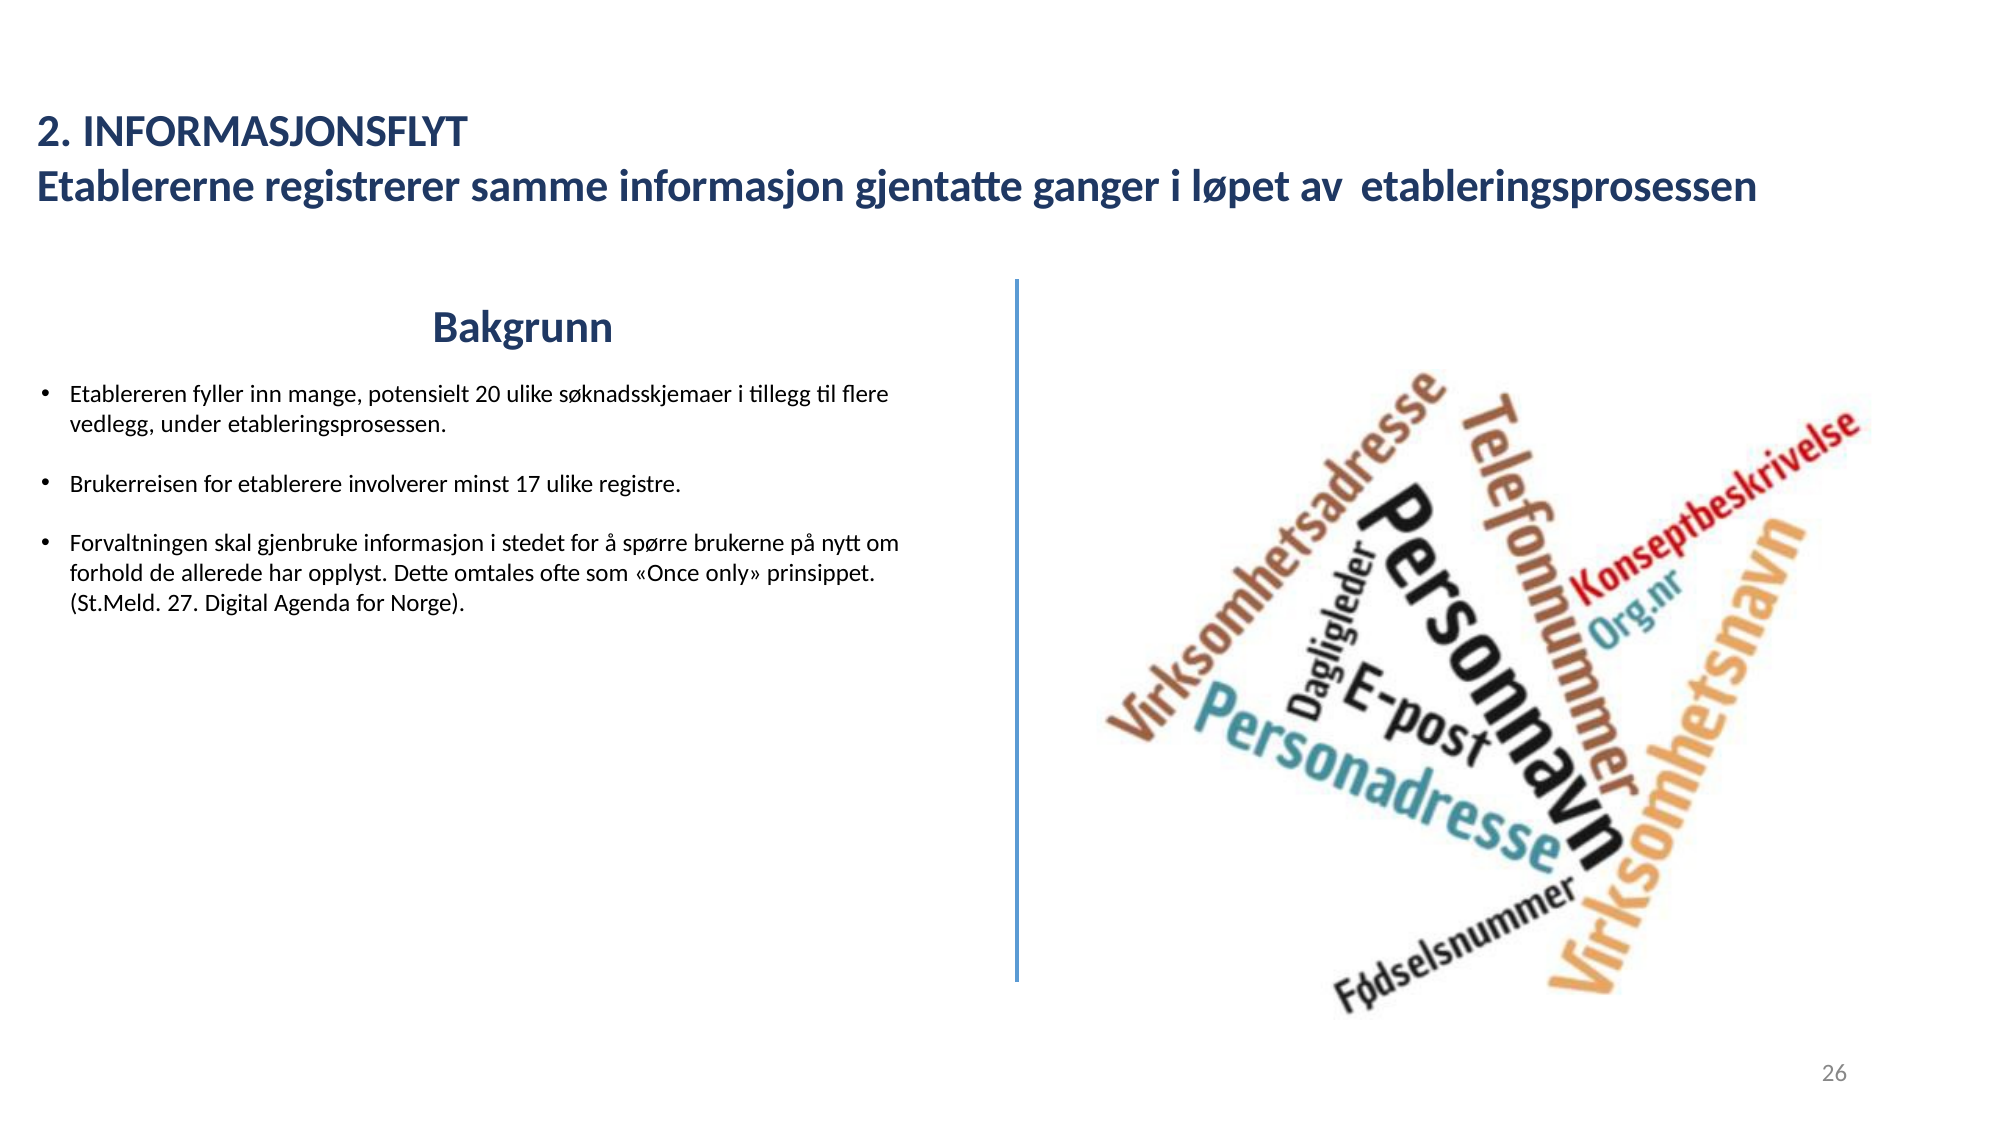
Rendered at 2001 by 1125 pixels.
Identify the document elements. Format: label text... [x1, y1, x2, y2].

text_box Bakgrunn Etablereren fyller inn mange, potensielt 20 ulike søknadsskjemaer i tillegg til flere vedlegg, under etableringsprosessen. Brukerreisen for etablerere involverer minst 17 ulike registre. Forvaltningen skal gjenbruke informasjon i stedet for å spørre brukerne på nytt om forhold de allerede har opplyst. Dette omtales ofte som «Once only» prinsippet. (St.Meld. 27. Digital Agenda for Norge). [39, 294, 908, 617]
text_box 2. INFORMASJONSFLYT Etablererne registrerer samme informasjon gjentatte ganger i løpet av etableringsprosessen [34, 98, 1780, 211]
text_box [1096, 369, 1872, 1020]
text_box 26 [1819, 1060, 1850, 1087]
